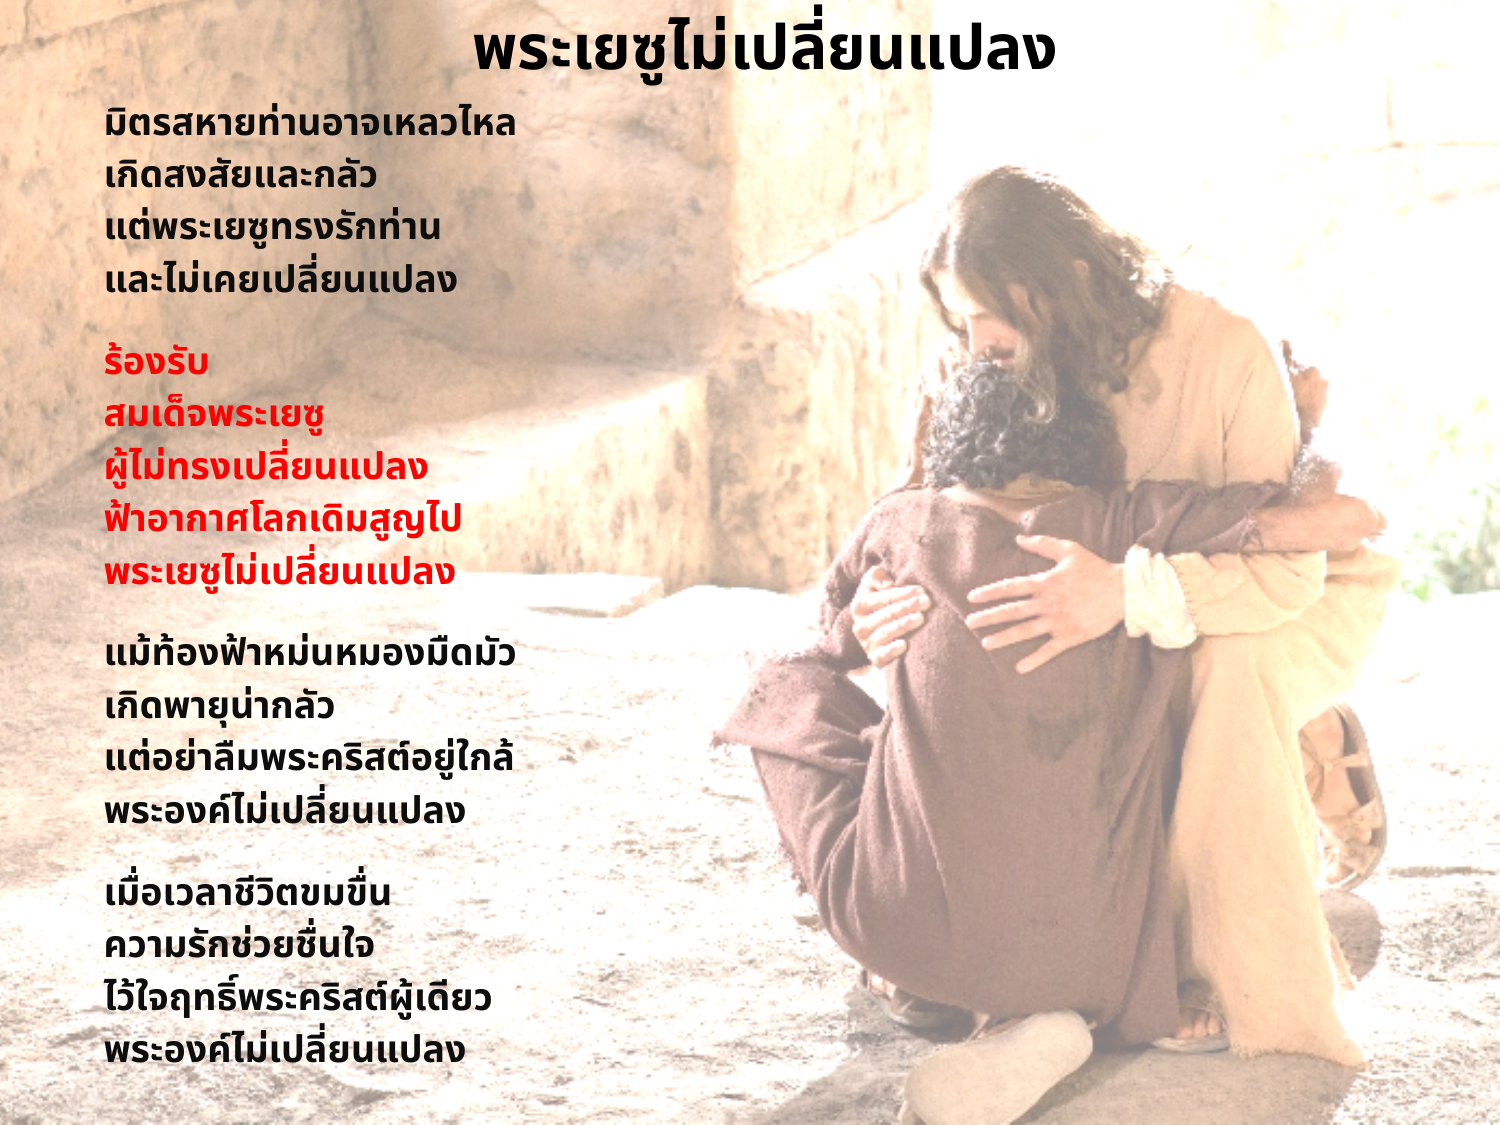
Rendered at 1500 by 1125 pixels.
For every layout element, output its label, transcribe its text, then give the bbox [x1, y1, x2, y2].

title พระเยซูไม่เปลี่ยนแปลง [324, 0, 1223, 90]
subtitle มิตรสหายท่านอาจเหลวไหล เกิดสงสัยและกลัว แต่พระเยซูทรงรักท่าน และไม่เคยเปลี่ยนแปลง ร้องรับ สมเด็จพระเยซู ผู้ไม่ทรงเปลี่ยนแปลง ฟ้าอากาศโลกเดิมสูญไป พระเยซูไม่เปลี่ยนแปลง แม้ท้องฟ้าหม่นหมองมืดมัว เกิดพายุน่ากลัว แต่อย่าลืมพระคริสต์อยู่ใกล้ พระองค์ไม่เปลี่ยนแปลง เมื่อเวลาชีวิตขมขื่น ความรักช่วยชื่นใจ ไว้ใจฤทธิ์พระคริสต์ผู้เดียว พระองค์ไม่เปลี่ยนแปลง [88, 90, 609, 1047]
